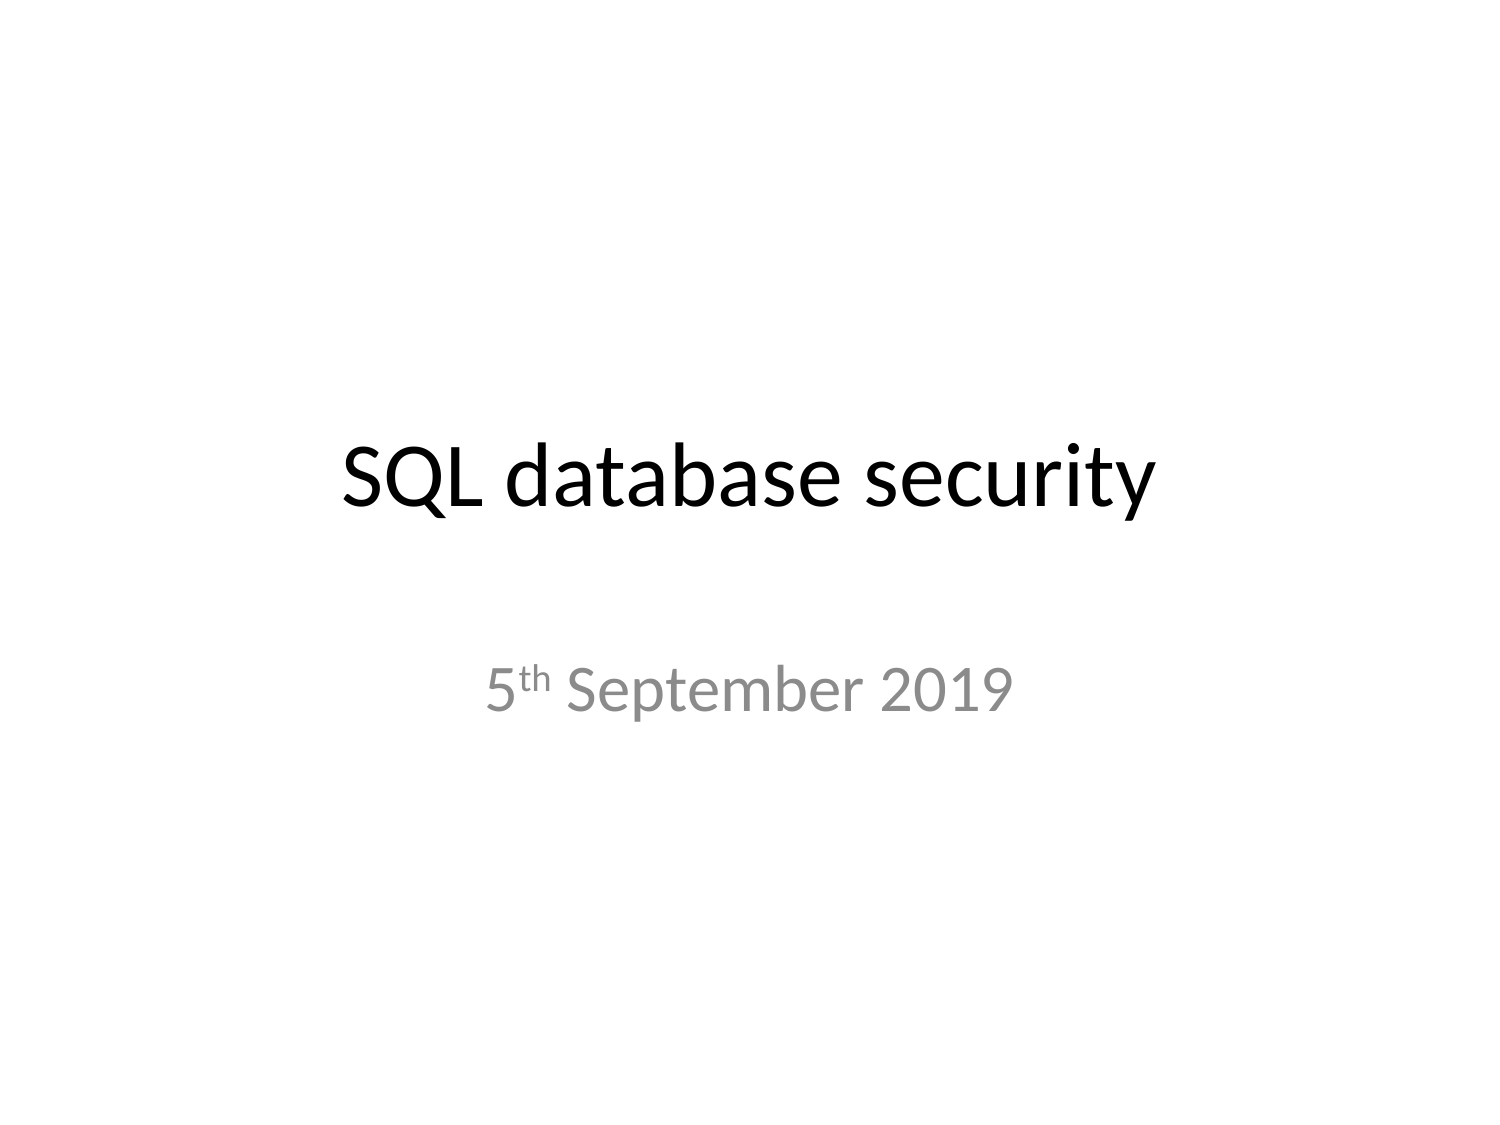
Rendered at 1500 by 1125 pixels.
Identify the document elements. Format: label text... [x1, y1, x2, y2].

subtitle 5th September 2019 [225, 637, 1275, 925]
title SQL database security [112, 349, 1388, 591]
